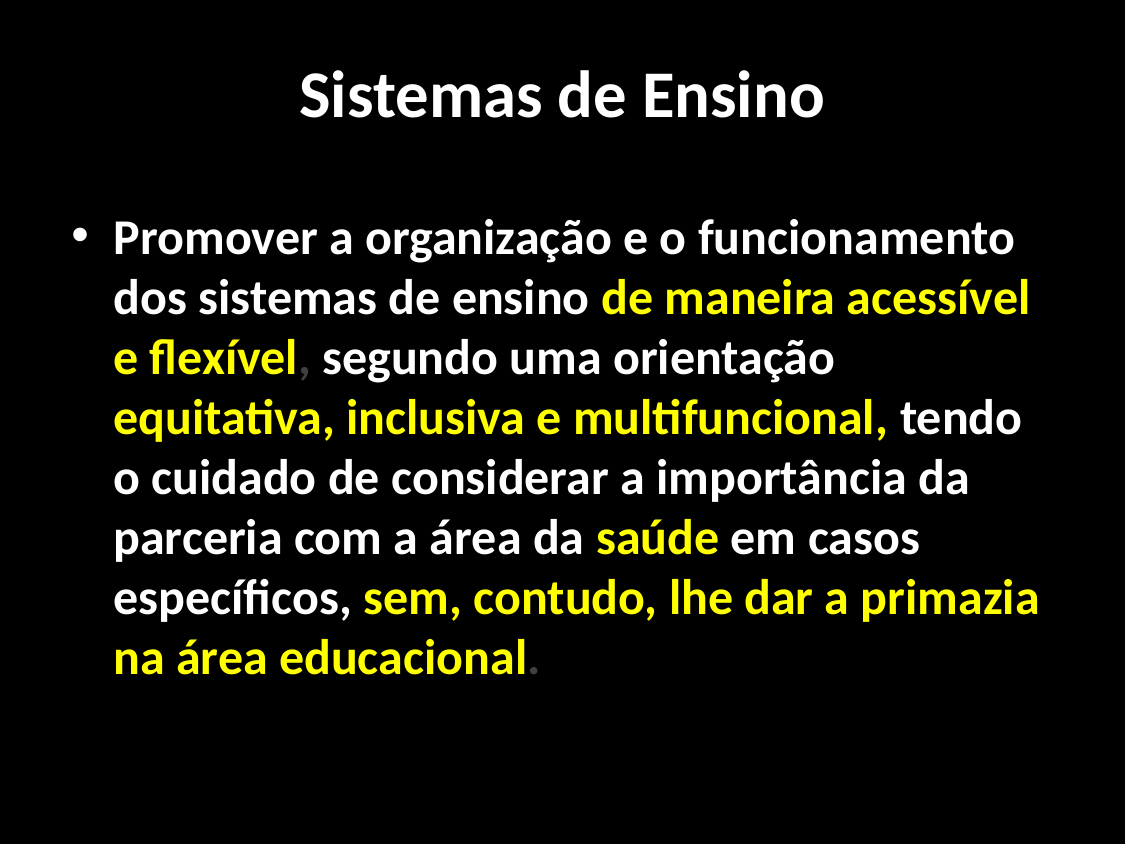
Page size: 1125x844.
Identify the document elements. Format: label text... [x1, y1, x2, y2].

list Promover a organização e o funcionamento dos sistemas de ensino de maneira acessível e flexível, segundo uma orientação equitativa, inclusiva e multifuncional, tendo o cuidado de considerar a importância da parceria com a área da saúde em casos específicos, sem, contudo, lhe dar a primazia na área educacional. [56, 196, 1069, 754]
title Sistemas de Ensino [56, 20, 1069, 161]
